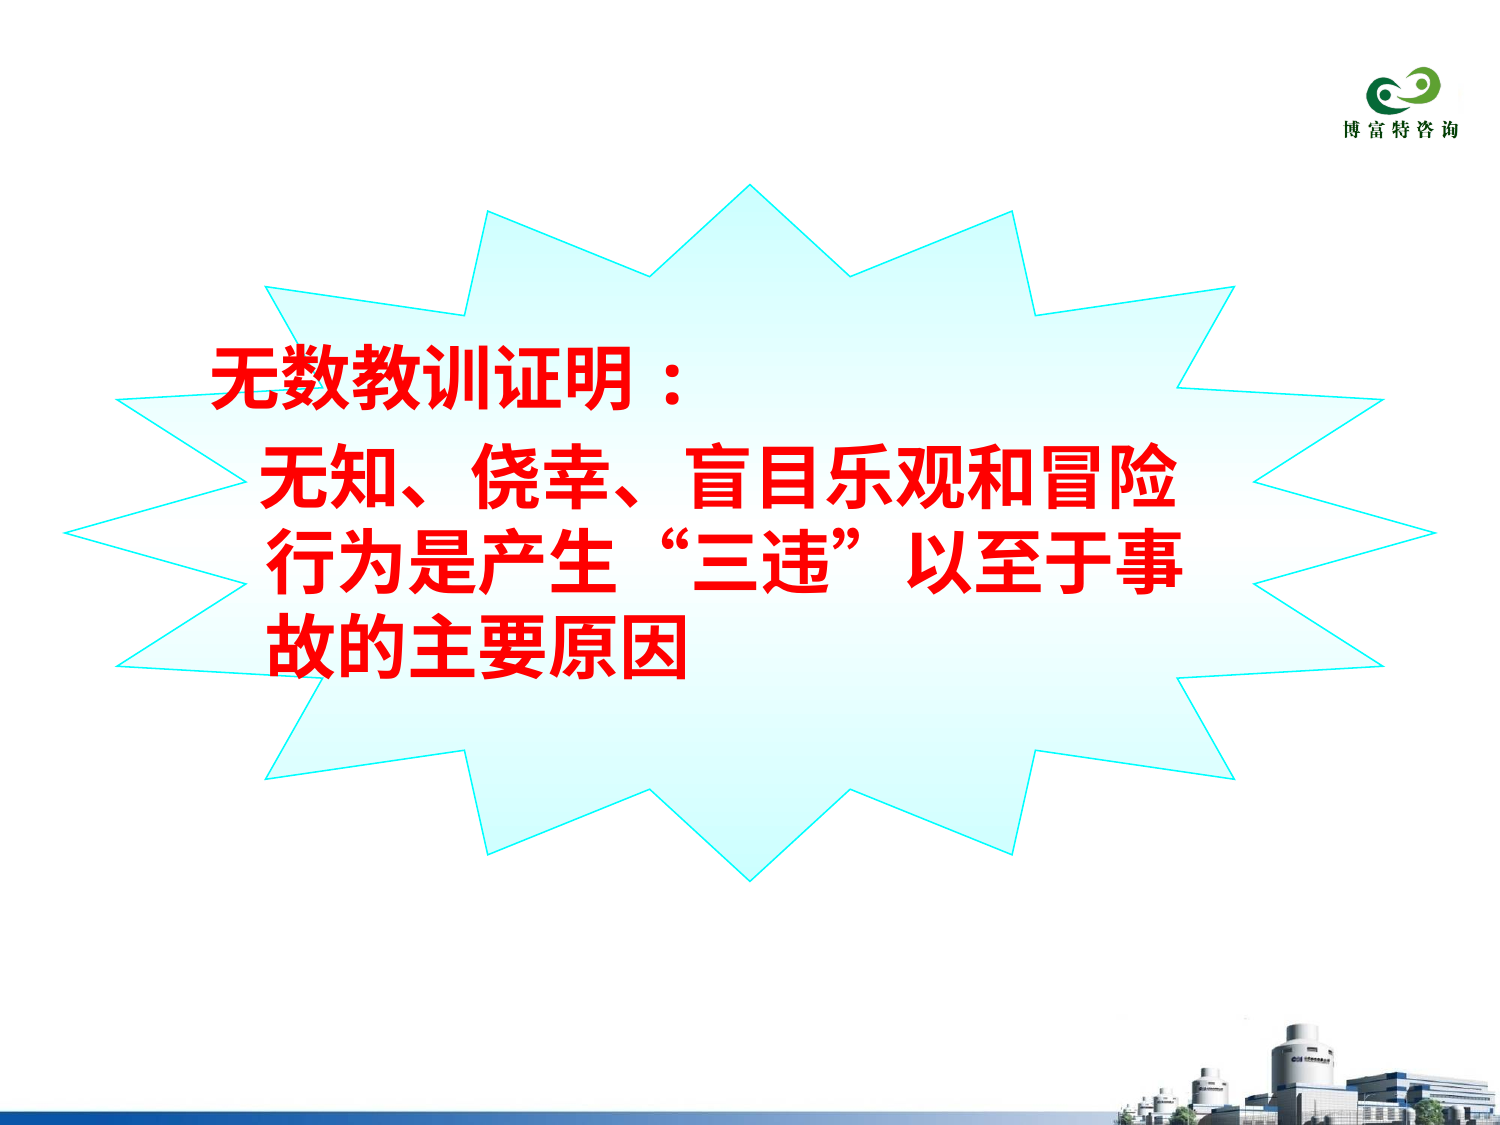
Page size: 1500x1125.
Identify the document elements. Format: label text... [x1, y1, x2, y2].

text_box [64, 496, 194, 570]
list 无数教训证明: 无知、侥幸、盲目乐观和冒险行为是产生“三违”以至于事故的主要原因 [194, 326, 1258, 764]
text_box [116, 395, 194, 449]
text_box [1258, 586, 1383, 674]
picture [0, 0, 1500, 1125]
text_box [265, 184, 1235, 326]
text_box [1258, 392, 1383, 480]
text_box [467, 764, 1033, 882]
text_box [265, 764, 371, 780]
text_box [116, 617, 194, 671]
text_box [1258, 483, 1436, 583]
text_box [1129, 764, 1235, 780]
